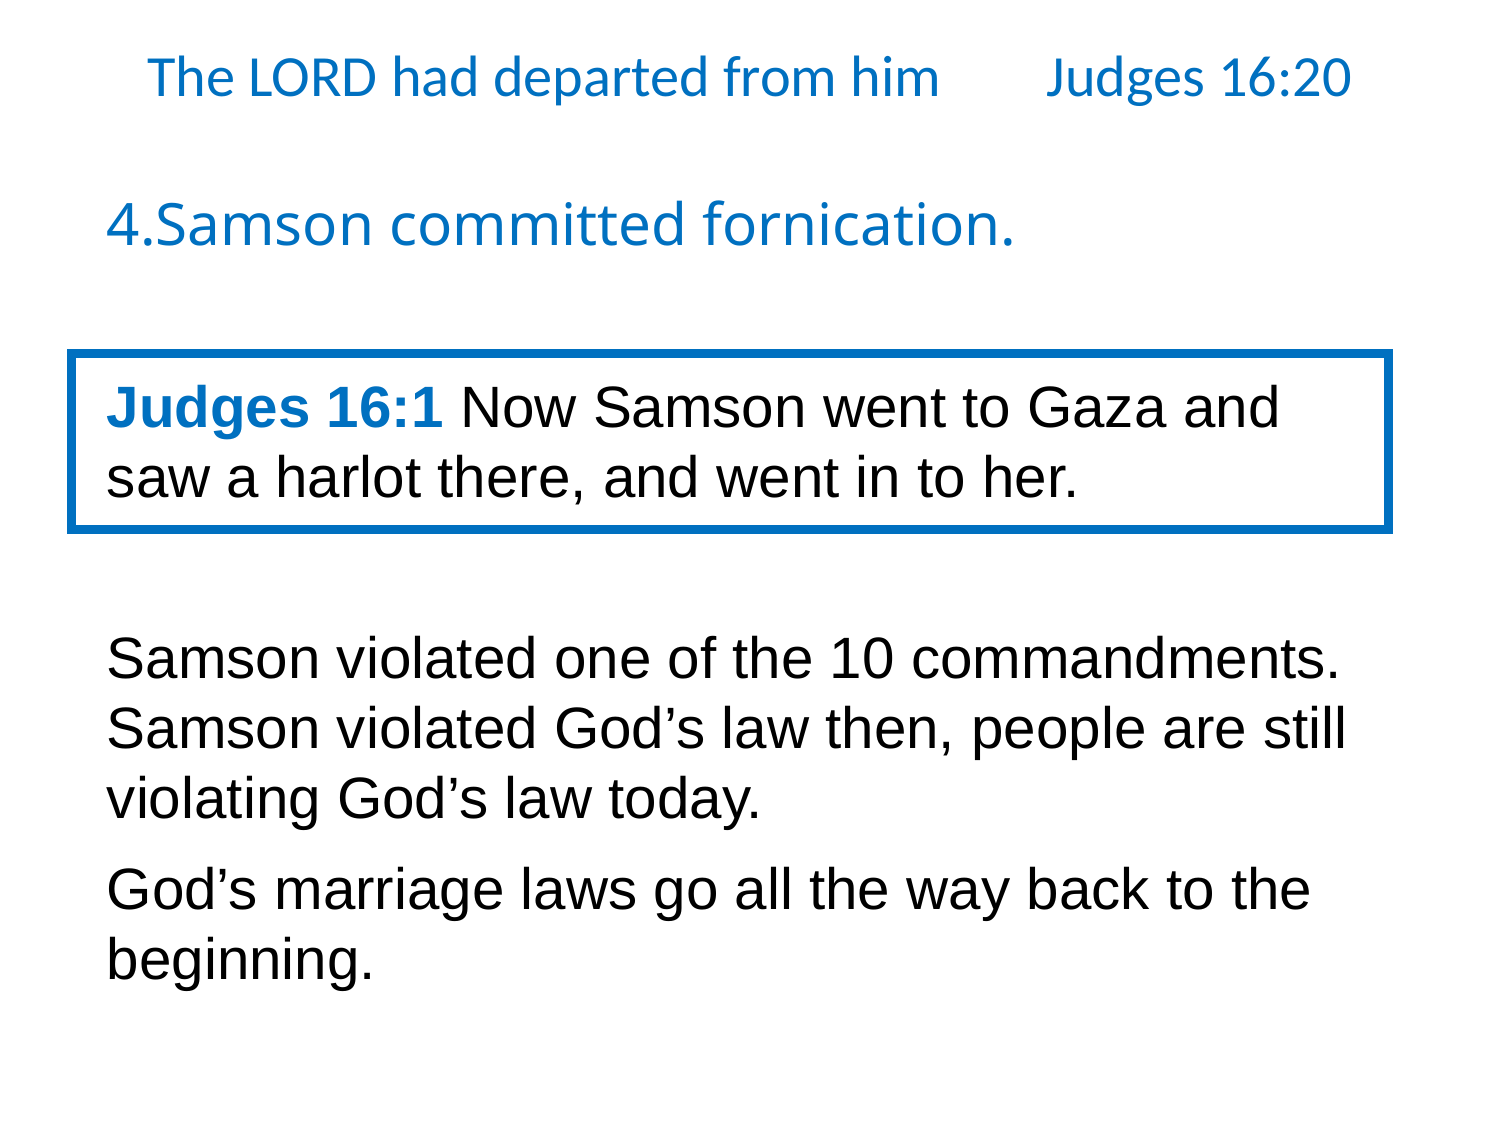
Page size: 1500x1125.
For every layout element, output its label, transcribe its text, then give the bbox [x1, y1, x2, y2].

text_box [71, 353, 1390, 531]
text_box The LORD had departed from him Judges 16:20 [0, 30, 1500, 116]
text_box 4.Samson committed fornication. Judges 16:1 Now Samson went to Gaza and saw a harlot there, and went in to her. Samson violated one of the 10 commandments. Samson violated God’s law then, people are still violating God’s law today. God’s marriage laws go all the way back to the beginning. [92, 169, 1410, 999]
